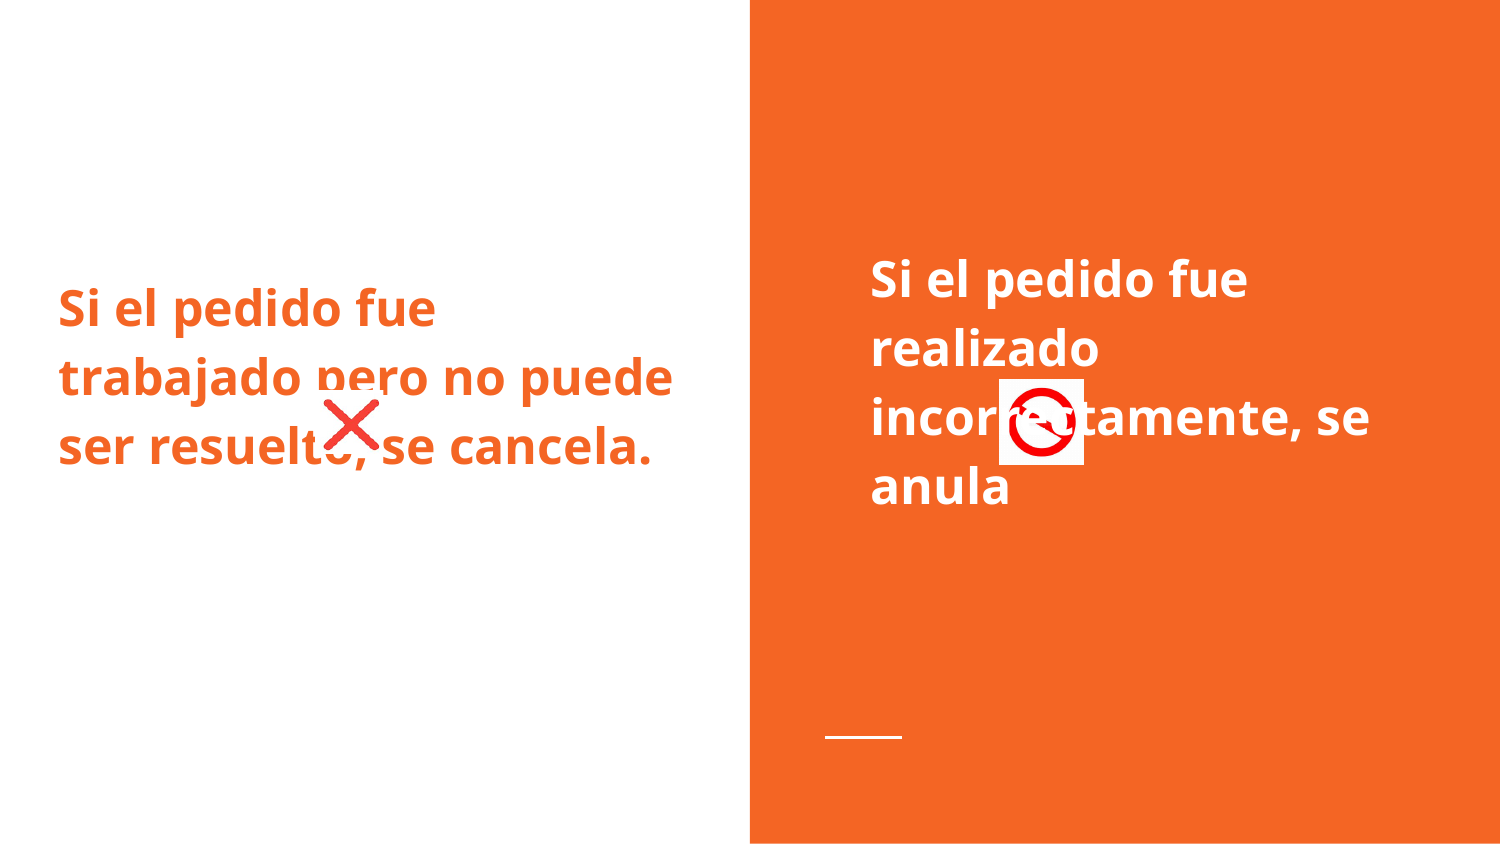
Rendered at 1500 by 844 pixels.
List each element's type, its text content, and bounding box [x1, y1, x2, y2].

subtitle Si el pedido fue trabajado pero no puede ser resuelto, se cancela. [43, 107, 708, 737]
picture [314, 389, 384, 454]
picture [999, 379, 1085, 465]
text_box Si el pedido fue realizado incorrectamente, se anula [855, 223, 1443, 522]
